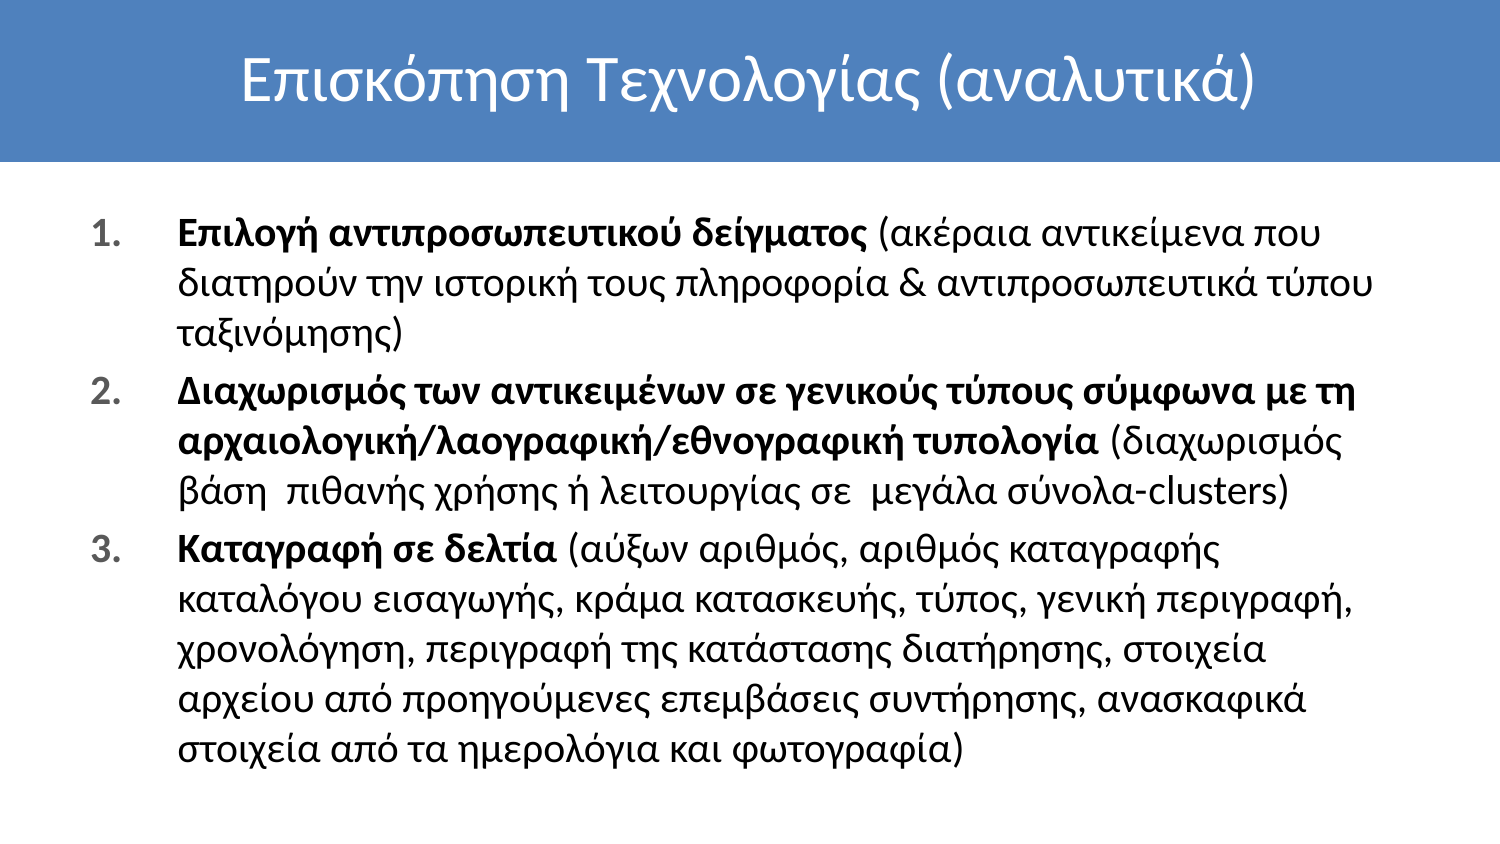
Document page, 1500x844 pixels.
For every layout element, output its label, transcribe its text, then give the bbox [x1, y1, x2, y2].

list Επιλογή αντιπροσωπευτικού δείγματος (ακέραια αντικείμενα που διατηρούν την ιστορική τους πληροφορία & αντιπροσωπευτικά τύπου ταξινόμησης) Διαχωρισμός των αντικειμένων σε γενικούς τύπους σύμφωνα με τη αρχαιολογική/λαογραφική/εθνογραφική τυπολογία (διαχωρισμός βάση πιθανής χρήσης ή λειτουργίας σε μεγάλα σύνολα-clusters) Καταγραφή σε δελτία (αύξων αριθμός, αριθμός καταγραφής καταλόγου εισαγωγής, κράμα κατασκευής, τύπος, γενική περιγραφή, χρονολόγηση, περιγραφή της κατάστασης διατήρησης, στοιχεία αρχείου από προηγούμενες επεμβάσεις συντήρησης, ανασκαφικά στοιχεία από τα ημερολόγια και φωτογραφία) [75, 196, 1425, 824]
title Επισκόπηση Τεχνολογίας (αναλυτικά) [75, 10, 1425, 139]
